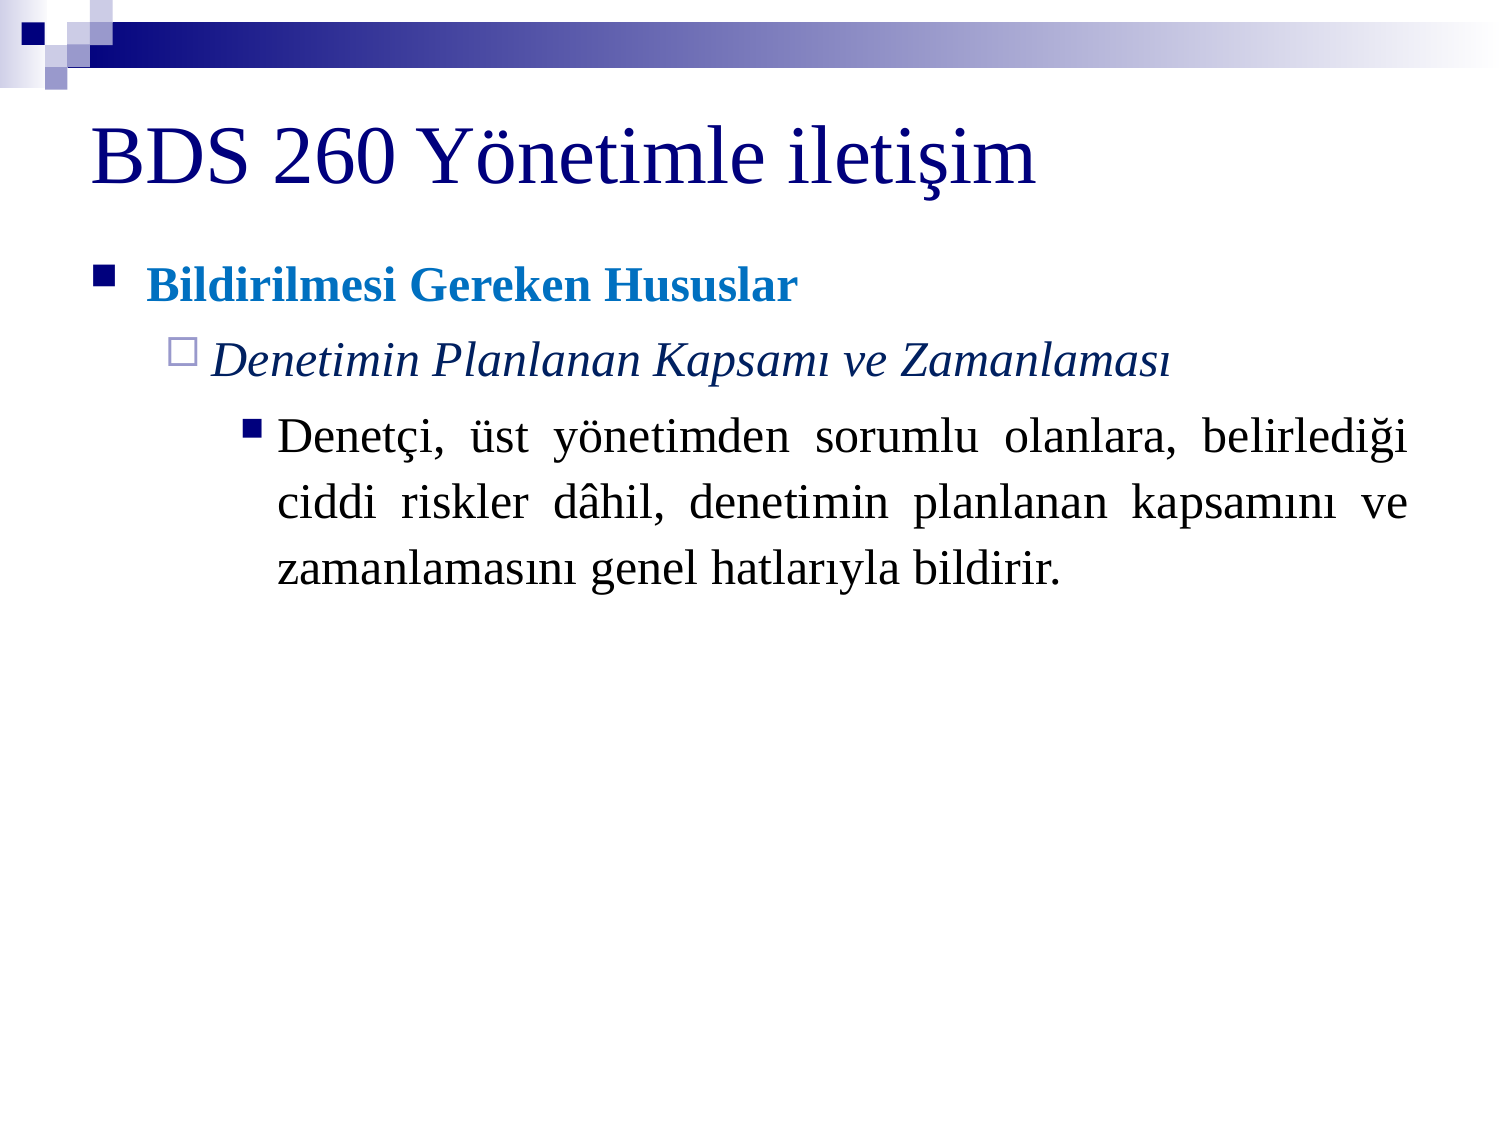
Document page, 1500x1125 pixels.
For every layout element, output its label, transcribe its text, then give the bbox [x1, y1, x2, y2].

list Bildirilmesi Gereken Hususlar Denetimin Planlanan Kapsamı ve Zamanlaması Denetçi, üst yönetimden sorumlu olanlara, belirlediği ciddi riskler dâhil, denetimin planlanan kapsamını ve zamanlamasını genel hatlarıyla bildirir. [74, 237, 1426, 1026]
title BDS 260 Yönetimle iletişim [74, 74, 1426, 226]
